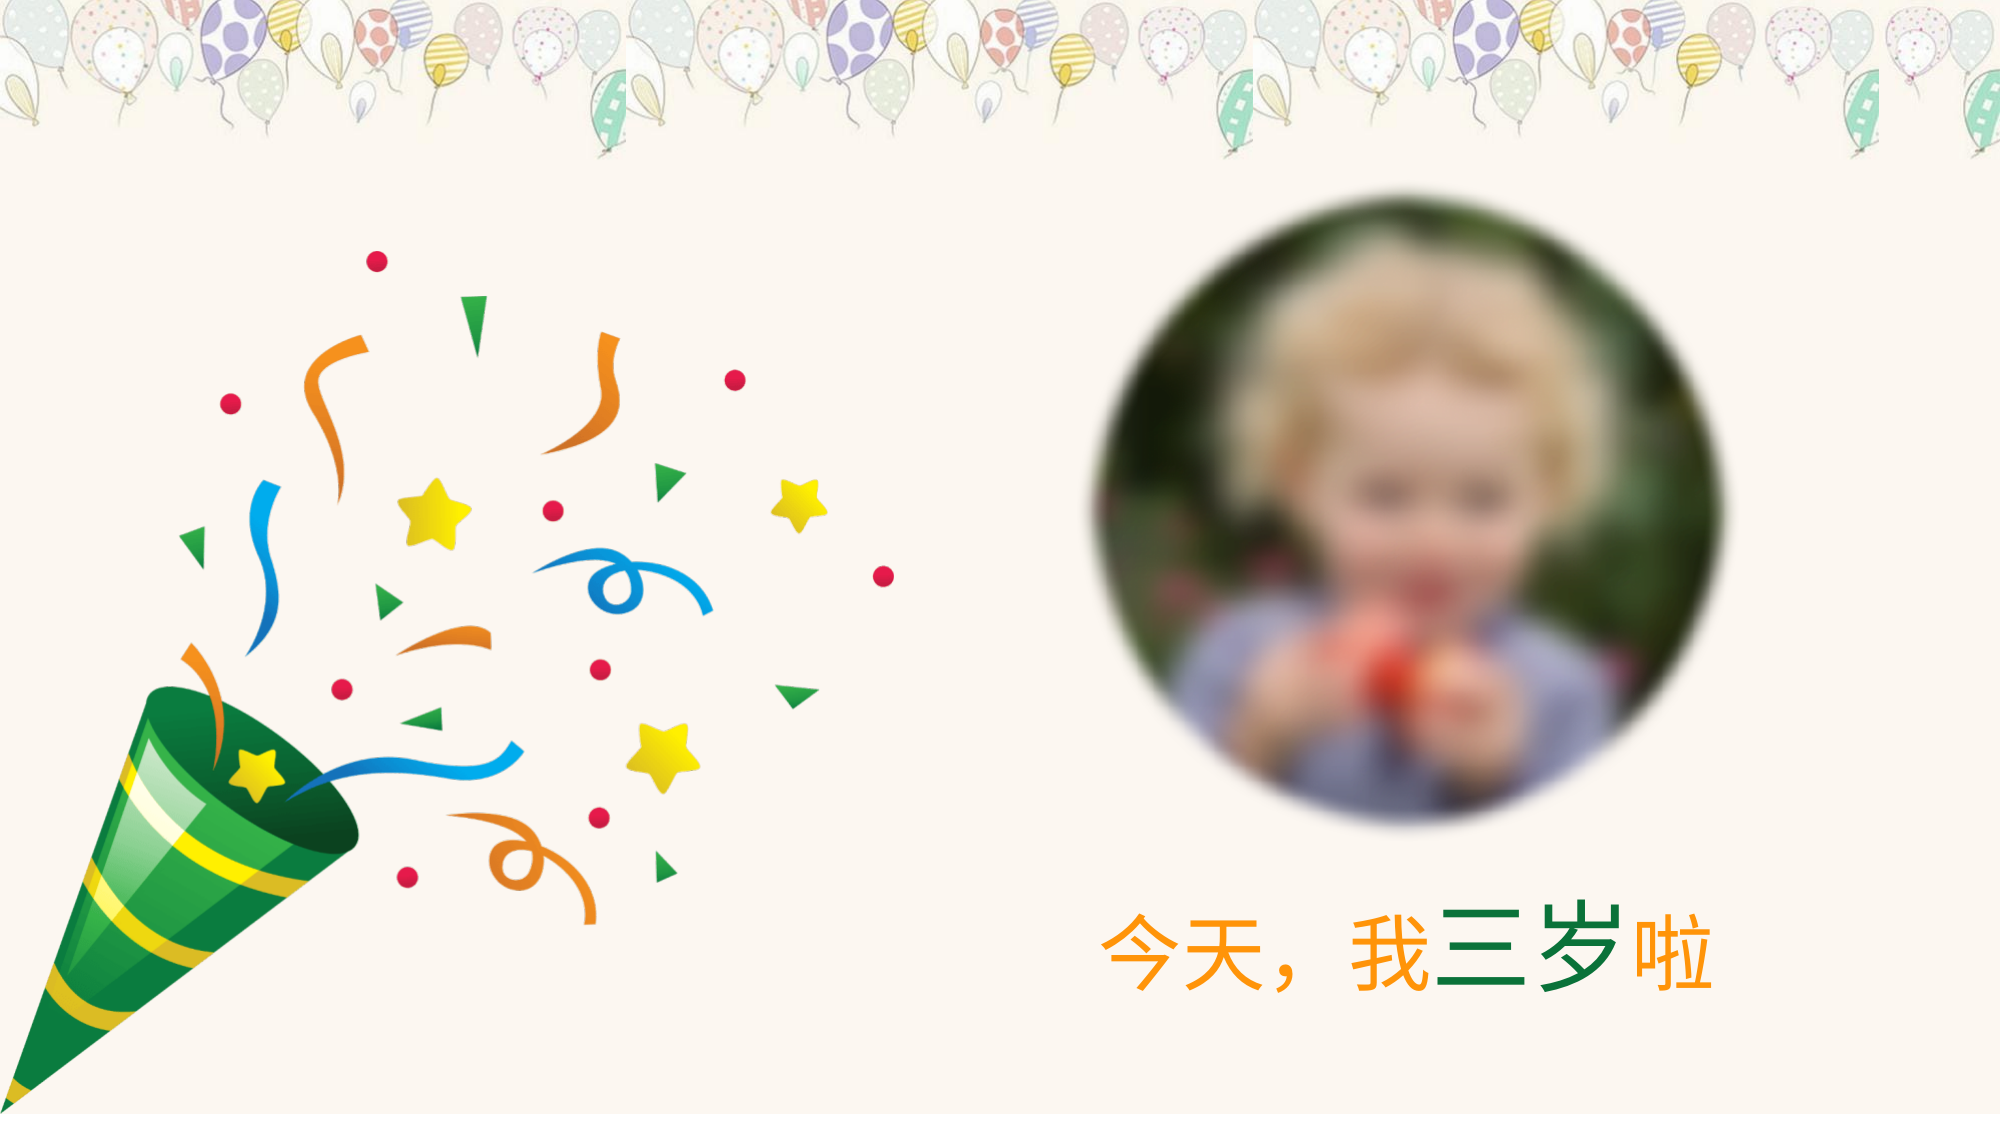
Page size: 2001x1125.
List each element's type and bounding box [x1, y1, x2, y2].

text_box [0, 0, 2000, 1114]
picture [0, 251, 894, 1114]
picture [1076, 179, 1740, 842]
